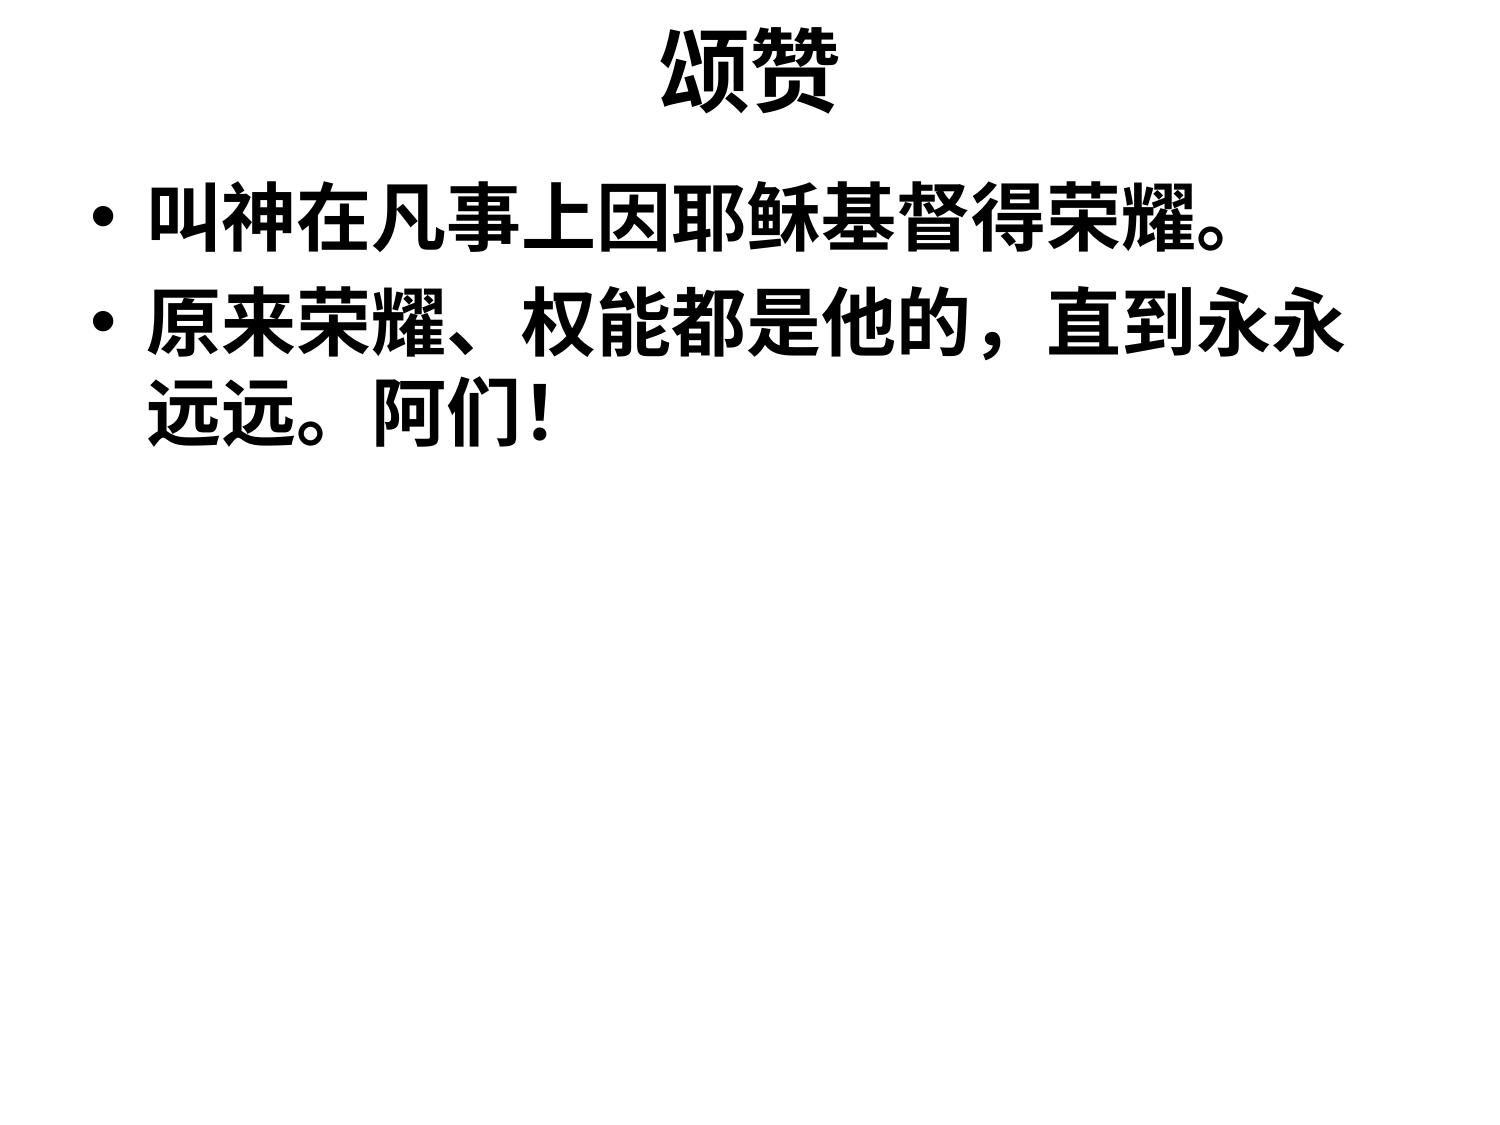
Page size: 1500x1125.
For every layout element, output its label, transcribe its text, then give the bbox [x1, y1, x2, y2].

list 叫神在凡事上因耶稣基督得荣耀。 原来荣耀、权能都是他的，直到永永远远。阿们！ [75, 162, 1425, 1005]
title 颂赞 [75, 0, 1425, 138]
